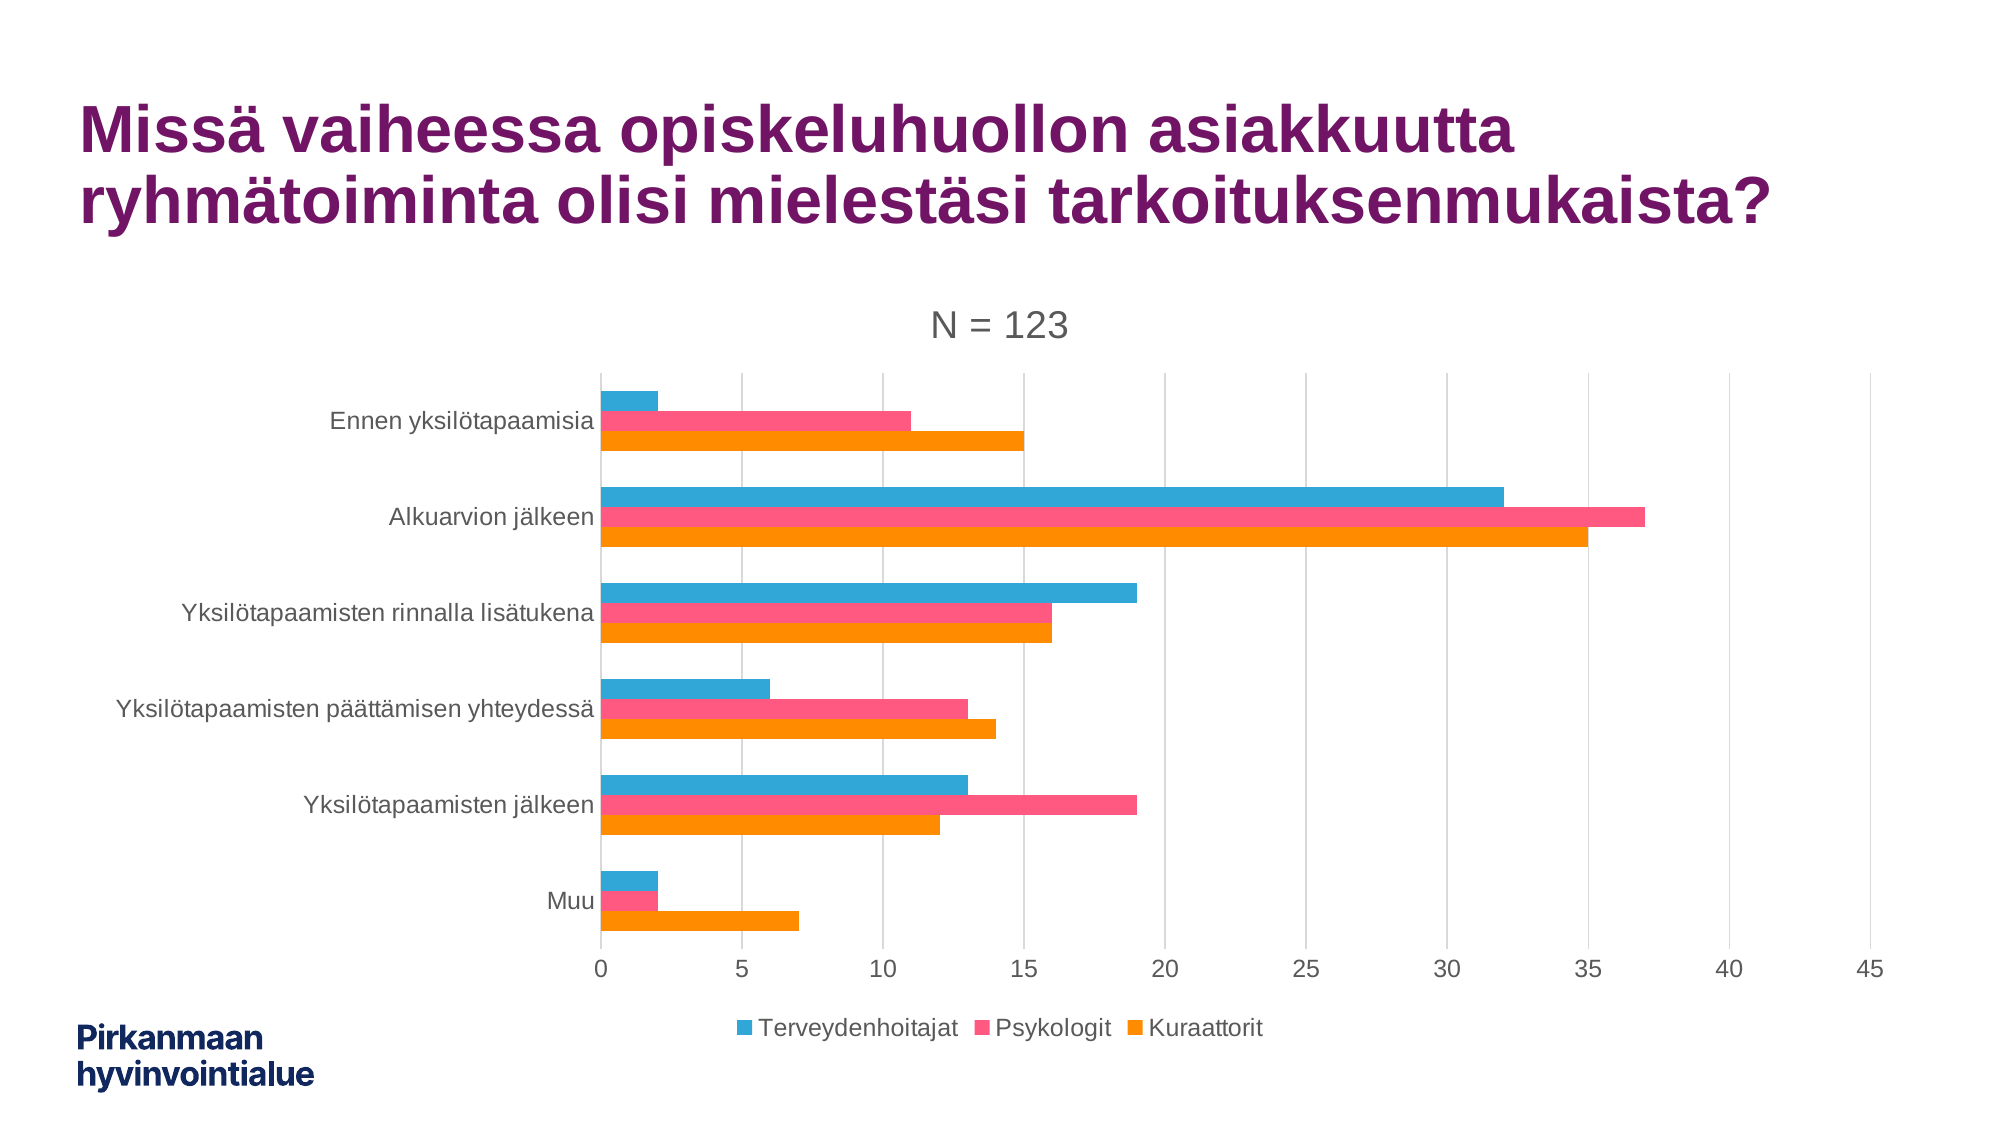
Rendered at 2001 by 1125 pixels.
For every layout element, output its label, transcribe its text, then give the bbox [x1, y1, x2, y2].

chart [78, 266, 1922, 1047]
title Missä vaiheessa opiskeluhuollon asiakkuutta ryhmätoiminta olisi mielestäsi tarkoituksenmukaista? [79, 54, 1922, 207]
